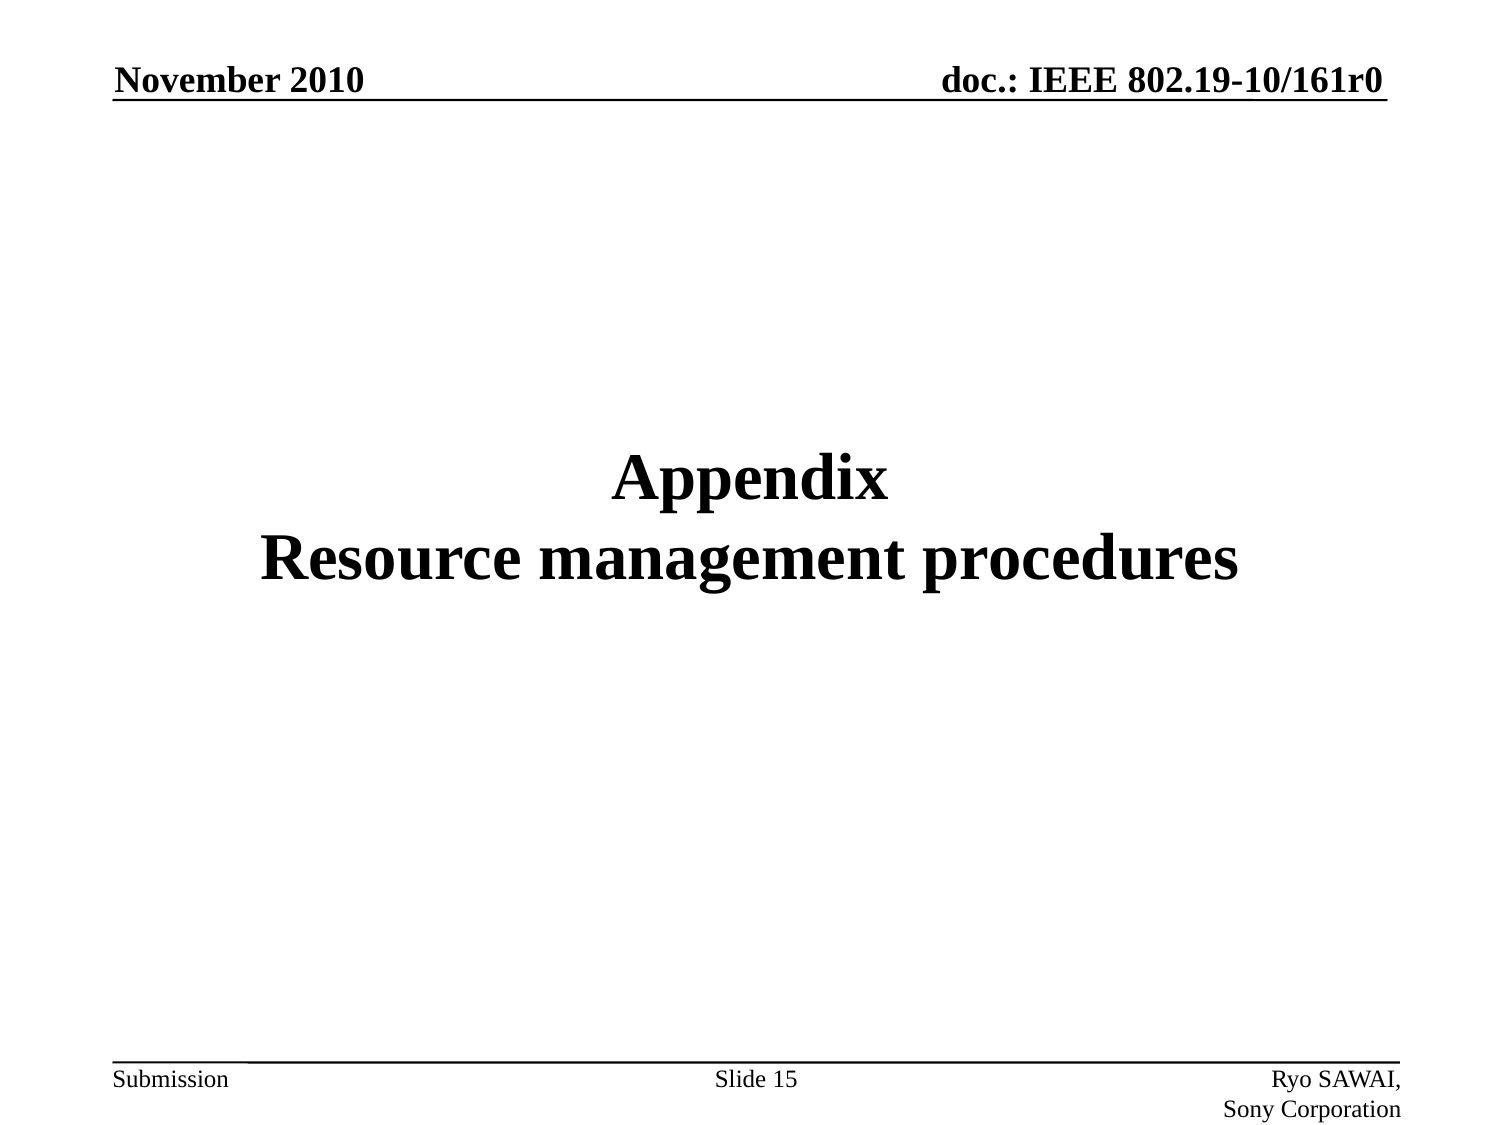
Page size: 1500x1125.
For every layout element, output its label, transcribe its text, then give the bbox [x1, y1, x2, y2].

title Appendix Resource management procedures [112, 424, 1388, 601]
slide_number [114, 54, 381, 101]
footer Ryo SAWAI, Sony Corporation [1219, 1061, 1402, 1093]
slide_number Slide 15 [712, 1061, 800, 1093]
